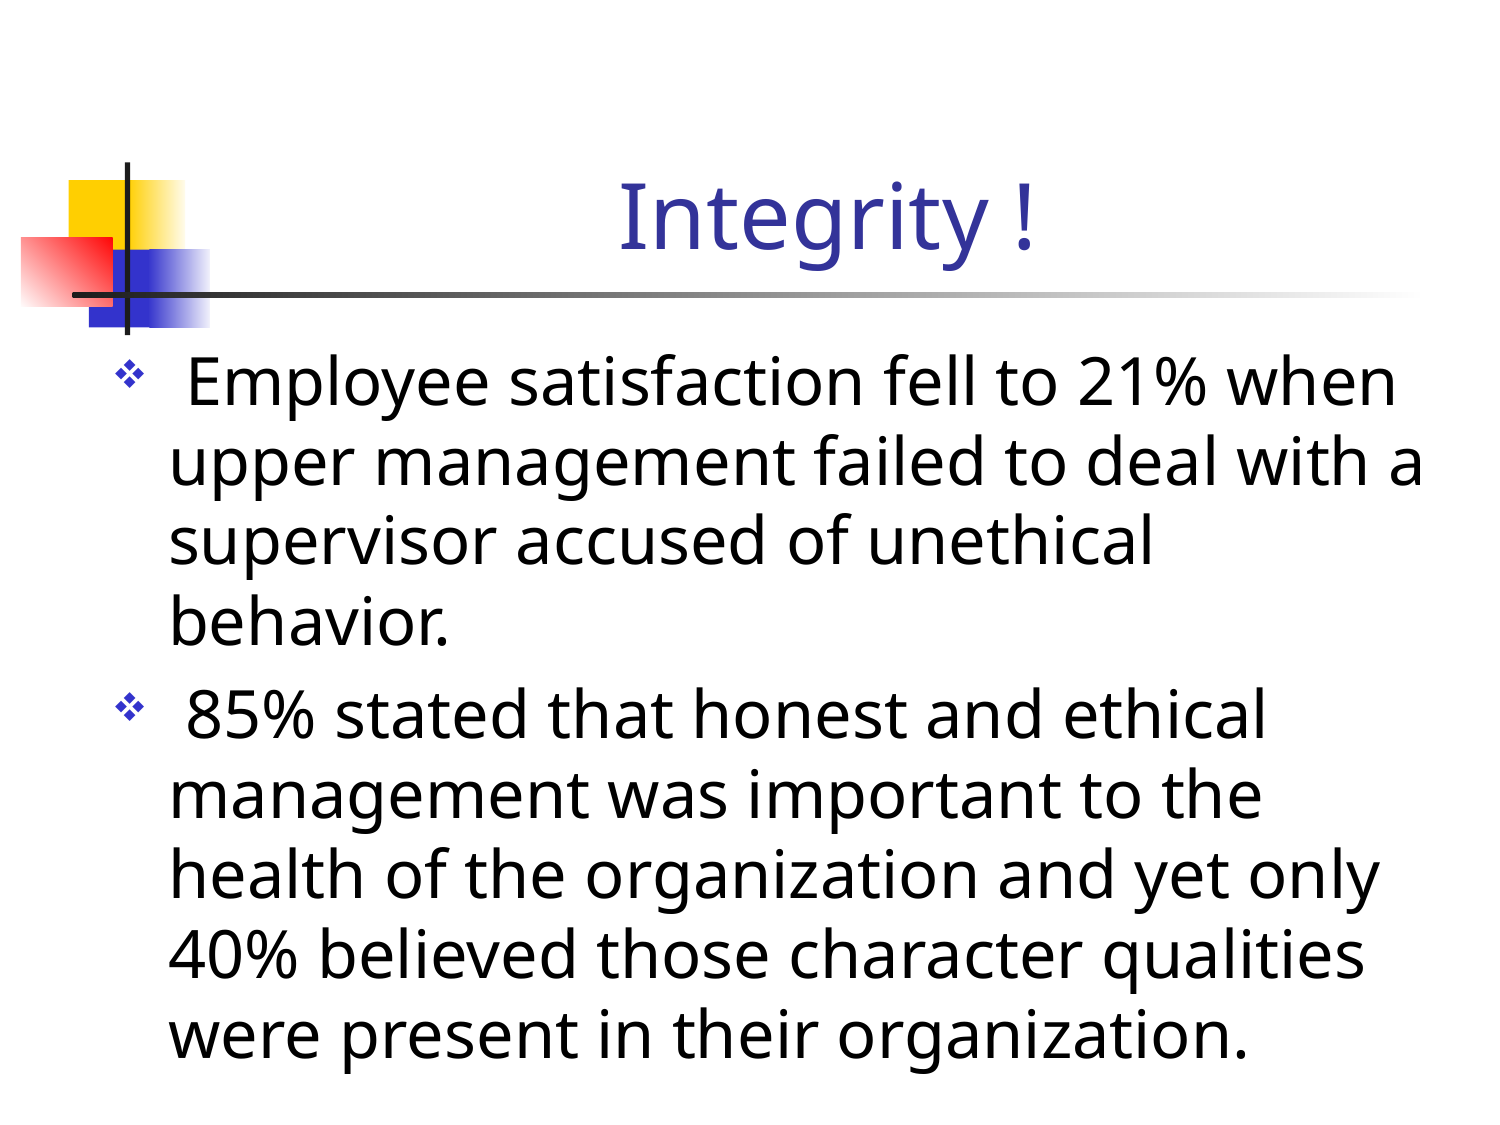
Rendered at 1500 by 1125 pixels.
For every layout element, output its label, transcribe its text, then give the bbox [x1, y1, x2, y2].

title Integrity ! [188, 35, 1468, 275]
list Employee satisfaction fell to 21% when upper management failed to deal with a supervisor accused of unethical behavior. 85% stated that honest and ethical management was important to the health of the organization and yet only 40% believed those character qualities were present in their organization. [87, 331, 1469, 1063]
